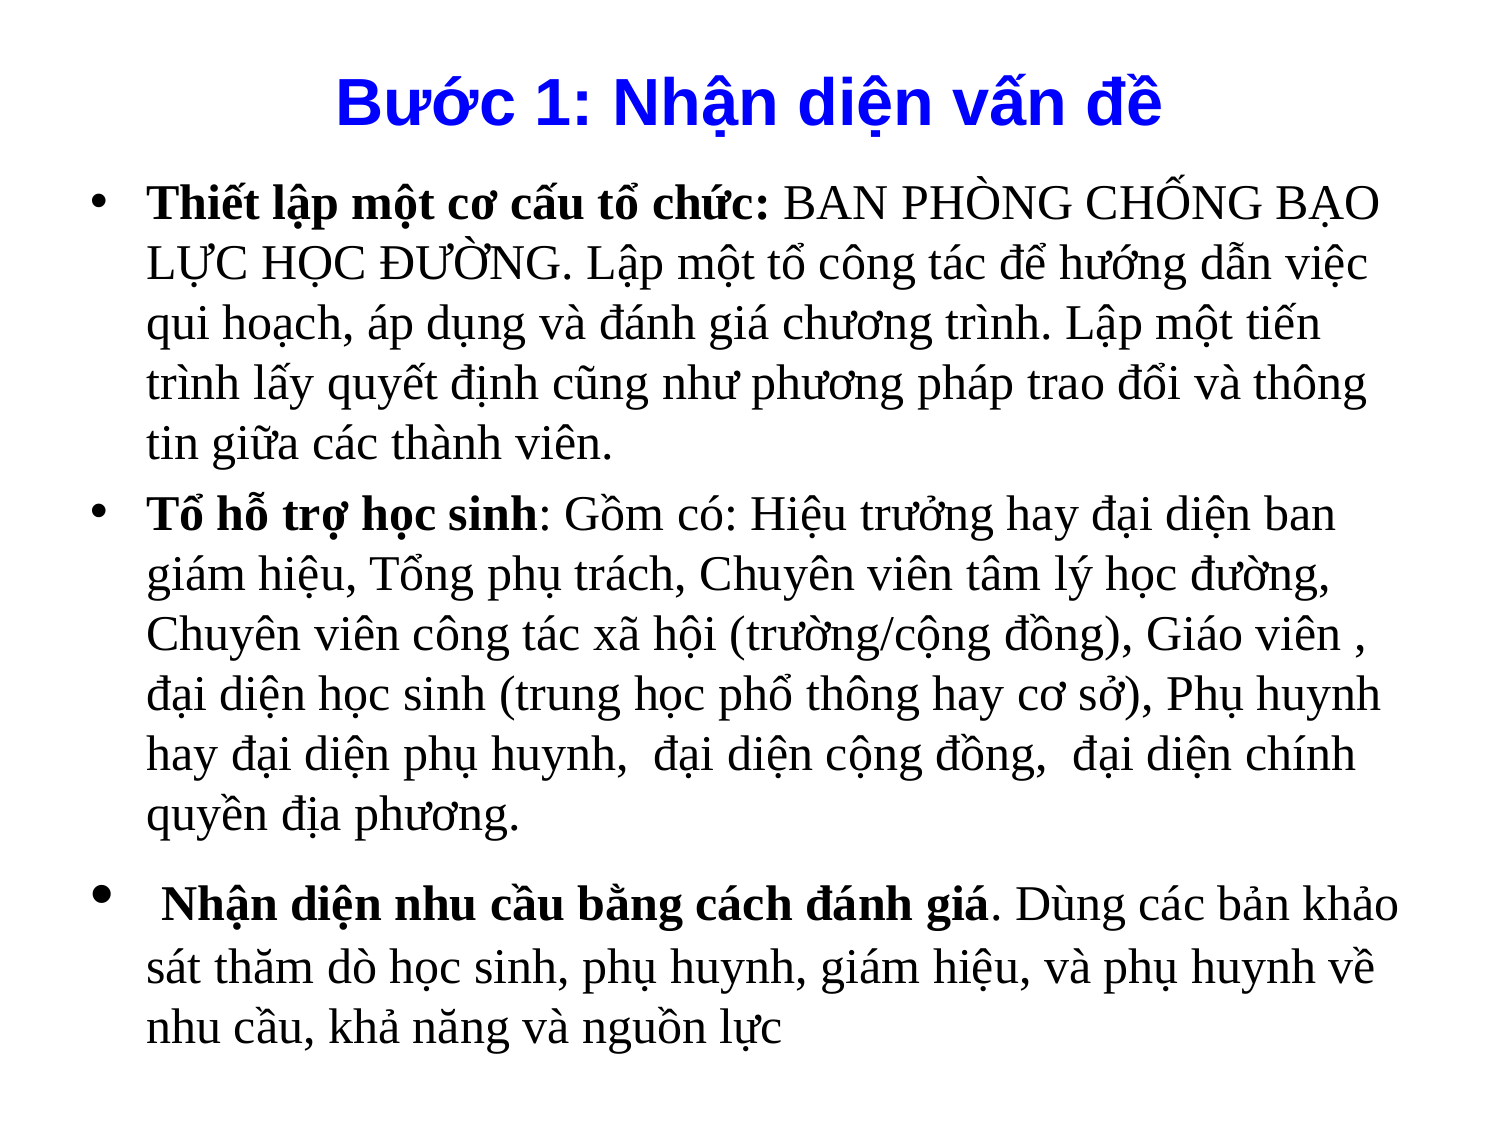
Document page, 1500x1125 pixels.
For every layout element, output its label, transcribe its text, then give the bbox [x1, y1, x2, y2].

list Thiết lập một cơ cấu tổ chức: BAN PHÒNG CHỐNG BẠO LỰC HỌC ĐƯỜNG. Lập một tổ công tác để hướng dẫn việc qui hoạch, áp dụng và đánh giá chương trình. Lập một tiến trình lấy quyết định cũng như phương pháp trao đổi và thông tin giữa các thành viên. Tổ hỗ trợ học sinh: Gồm có: Hiệu trưởng hay đại diện ban giám hiệu, Tổng phụ trách, Chuyên viên tâm lý học đường, Chuyên viên công tác xã hội (trường/cộng đồng), Giáo viên , đại diện học sinh (trung học phổ thông hay cơ sở), Phụ huynh hay đại diện phụ huynh, đại diện cộng đồng, đại diện chính quyền địa phương. Nhận diện nhu cầu bằng cách đánh giá. Dùng các bản khảo sát thăm dò học sinh, phụ huynh, giám hiệu, và phụ huynh về nhu cầu, khả năng và nguồn lực [75, 162, 1425, 1005]
title Bước 1: Nhận diện vấn đề [75, 45, 1425, 162]
